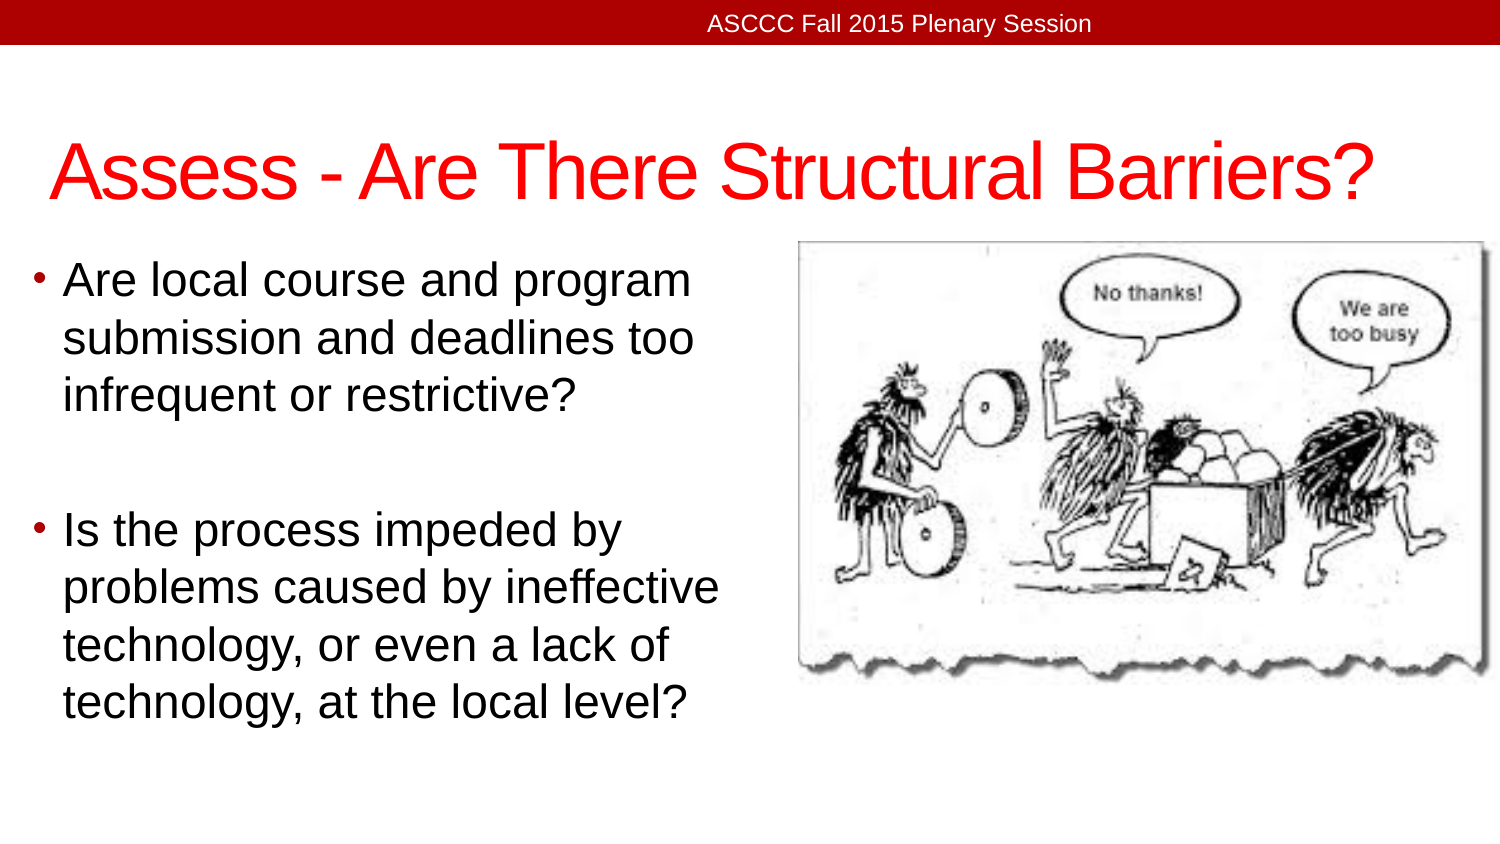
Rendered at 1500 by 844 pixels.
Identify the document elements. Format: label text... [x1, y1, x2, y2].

footer ASCCC Fall 2015 Plenary Session [562, 2, 1238, 43]
title Assess - Are There Structural Barriers? [34, 111, 1486, 224]
picture [797, 240, 1500, 699]
list Are local course and program submission and deadlines too infrequent or restrictive? Is the process impeded by problems caused by ineffective technology, or even a lack of technology, at the local level? [17, 241, 799, 738]
